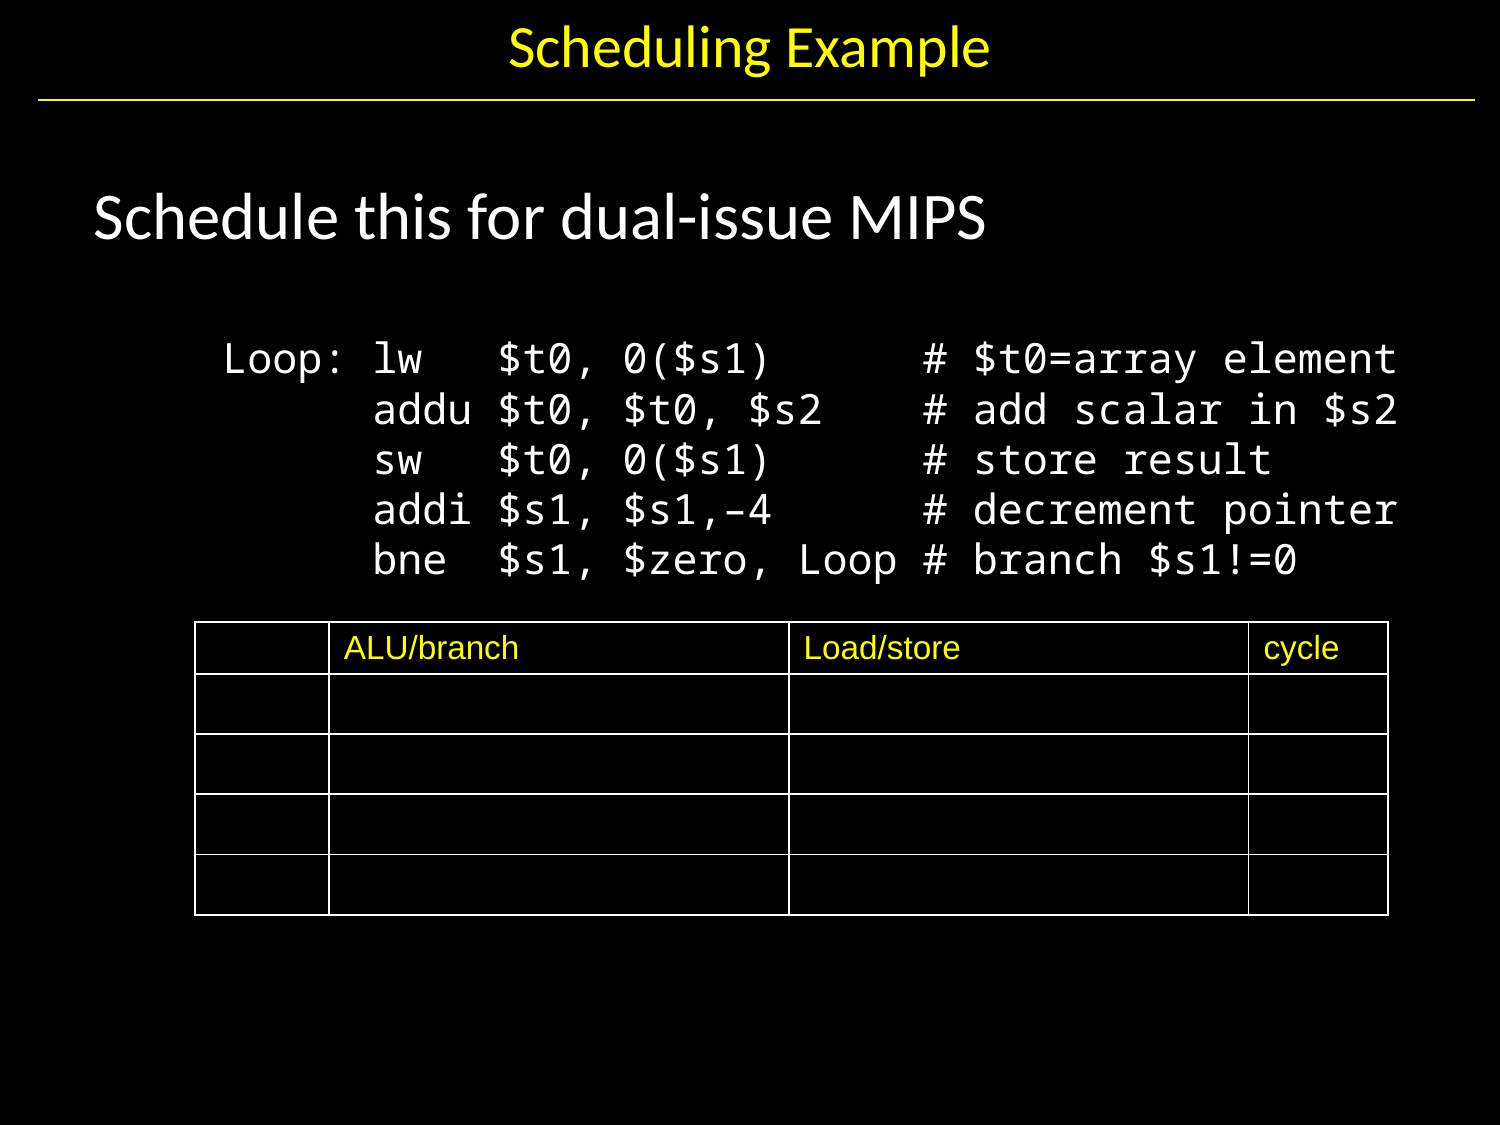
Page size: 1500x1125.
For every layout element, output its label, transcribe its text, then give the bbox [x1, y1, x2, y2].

table_header cycle [1249, 623, 1387, 673]
table_cell [196, 855, 328, 914]
table_cell [196, 735, 328, 793]
table_cell [1249, 795, 1387, 854]
table_cell [790, 675, 1248, 733]
text_box Loop: lw $t0, 0($s1) # $t0=array element addu $t0, $t0, $s2 # add scalar in $s2 sw $t0, 0($s1) # store result addi $s1, $s1,–4 # decrement pointer bne $s1, $zero, Loop # branch $s1!=0 [207, 324, 1413, 590]
table_cell [330, 795, 788, 854]
table_cell [790, 855, 1248, 914]
list Schedule this for dual-issue MIPS [78, 165, 1438, 278]
table_cell [196, 795, 328, 854]
table_cell [1249, 675, 1387, 733]
table_cell [196, 675, 328, 733]
table_cell [330, 735, 788, 793]
table_cell [1249, 855, 1387, 914]
table_header [196, 623, 328, 673]
table_header Load/store [790, 623, 1248, 673]
table_cell [330, 675, 788, 733]
table_cell [790, 795, 1248, 854]
title Scheduling Example [37, 0, 1463, 88]
table_cell [330, 855, 788, 914]
table_header ALU/branch [330, 623, 788, 673]
table_cell [790, 735, 1248, 793]
table_cell [1249, 735, 1387, 793]
